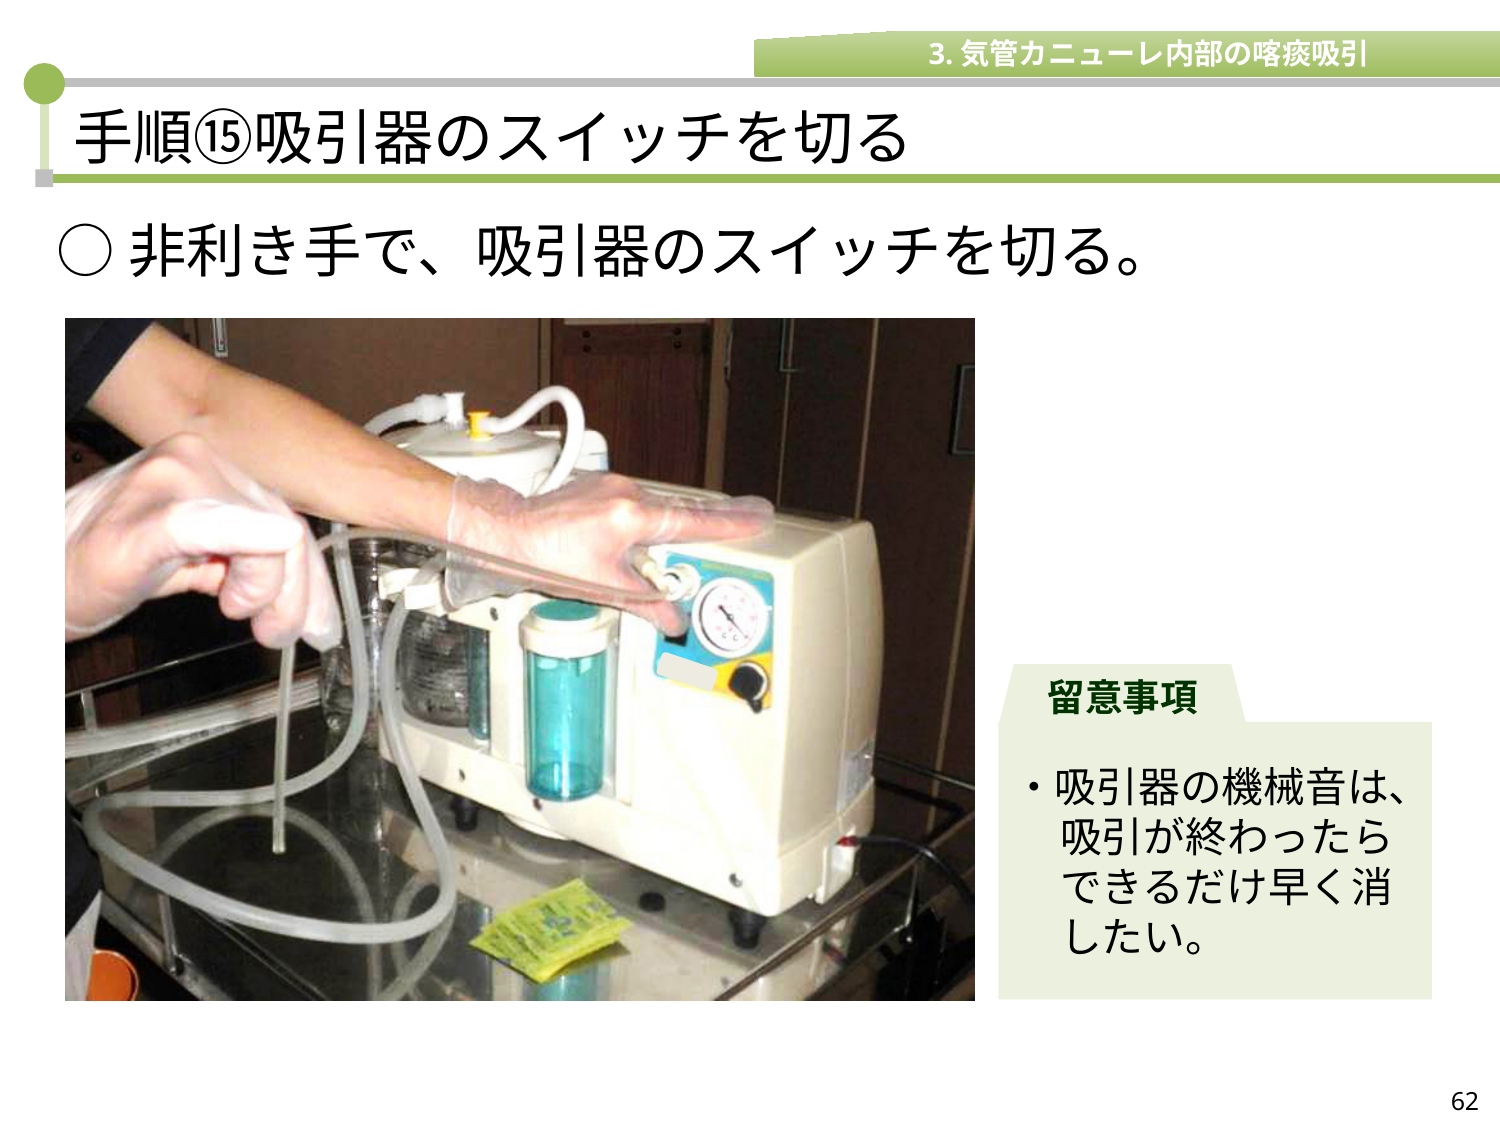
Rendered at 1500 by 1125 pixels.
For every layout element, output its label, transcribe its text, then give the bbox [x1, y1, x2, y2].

text_box 留意事項 [999, 664, 1246, 721]
text_box ・吸引器の機械音は、吸引が終わったらできるだけ早く消したい。 [998, 721, 1432, 1000]
text_box 62 [1435, 1082, 1495, 1119]
picture [64, 318, 975, 1002]
text_box 3.気管カニューレ内部の喀痰吸引 [913, 27, 1385, 78]
text_box ○非利き手で、吸引器のスイッチを切る。 [41, 206, 1454, 292]
title 手順⑮吸引器のスイッチを切る [58, 91, 1494, 179]
